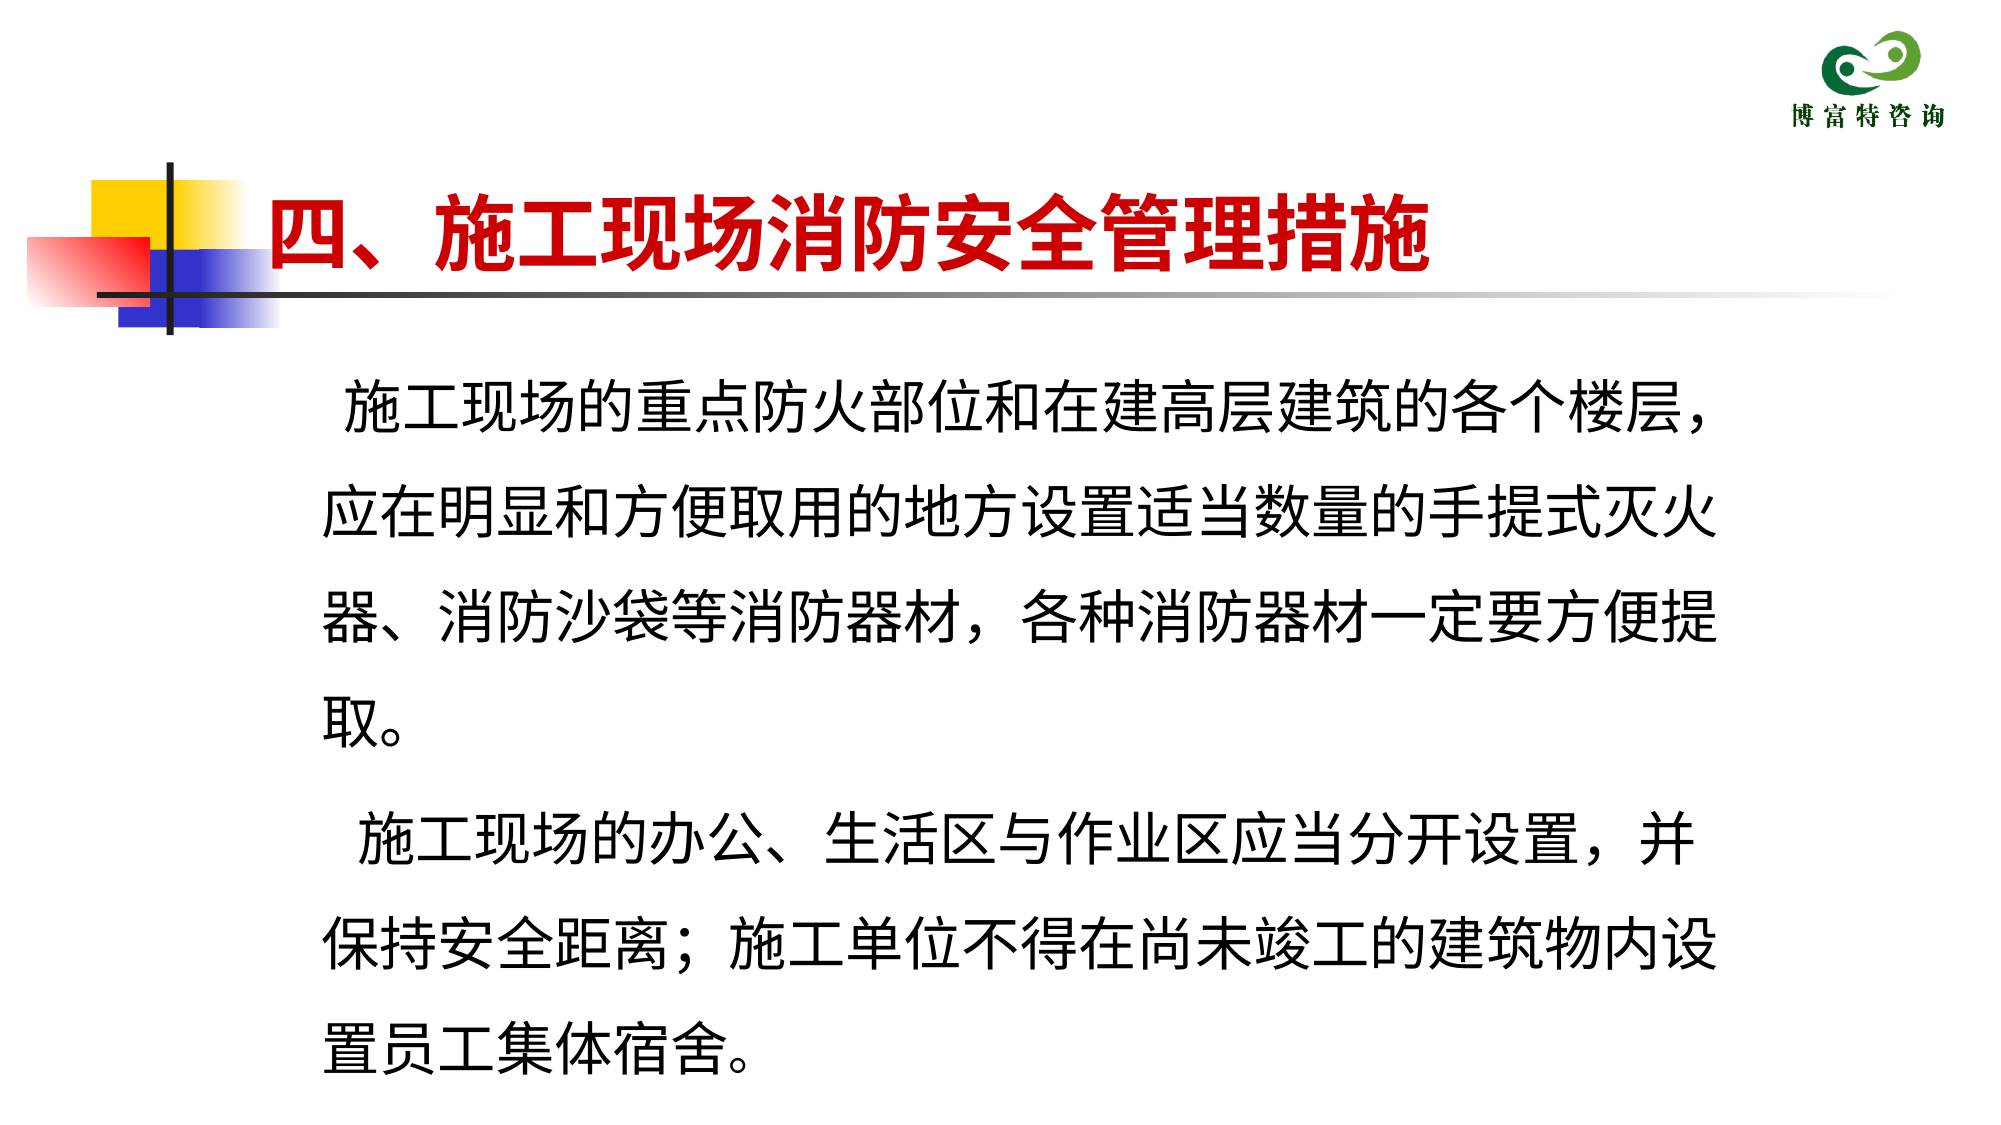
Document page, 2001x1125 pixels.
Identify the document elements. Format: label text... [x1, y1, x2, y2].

picture [1772, 30, 1969, 131]
title 四、施工现场消防安全管理措施 [251, 101, 1957, 289]
list 施工现场的重点防火部位和在建高层建筑的各个楼层，应在明显和方便取用的地方设置适当数量的手提式灭火器、消防沙袋等消防器材，各种消防器材一定要方便提取。 施工现场的办公、生活区与作业区应当分开设置，并保持安全距离；施工单位不得在尚未竣工的建筑物内设置员工集体宿舍。 [249, 327, 1751, 1055]
